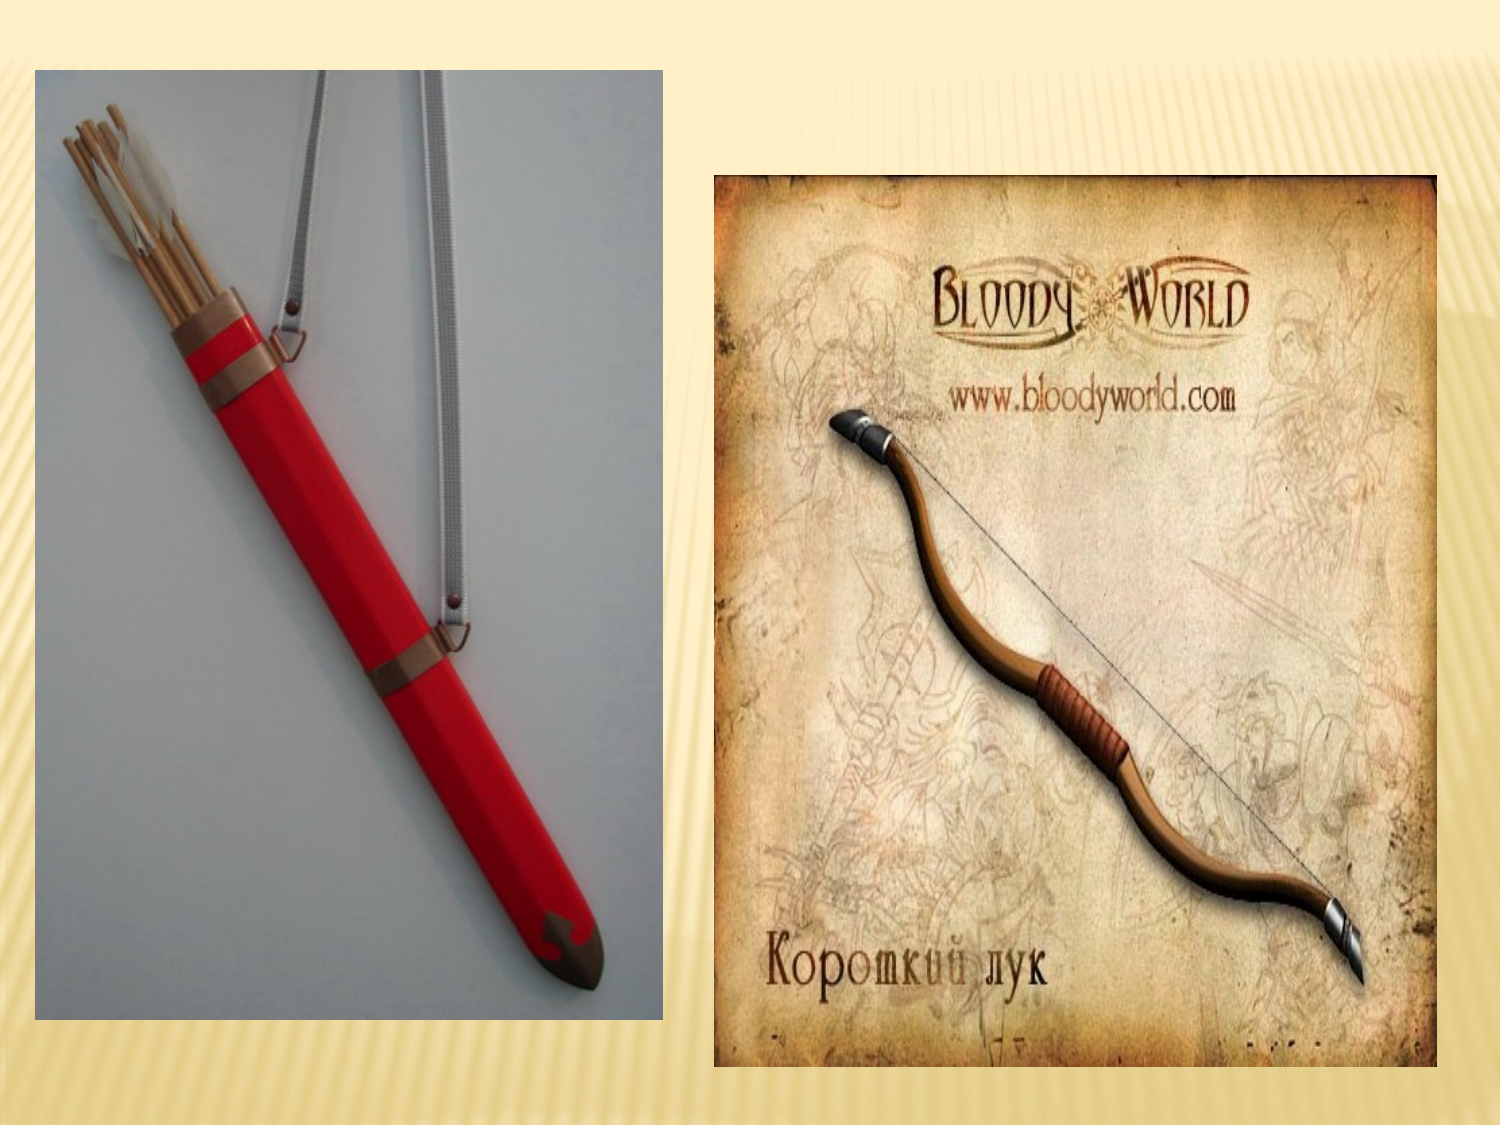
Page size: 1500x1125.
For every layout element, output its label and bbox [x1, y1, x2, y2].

picture [34, 69, 663, 1020]
picture [714, 175, 1438, 1067]
